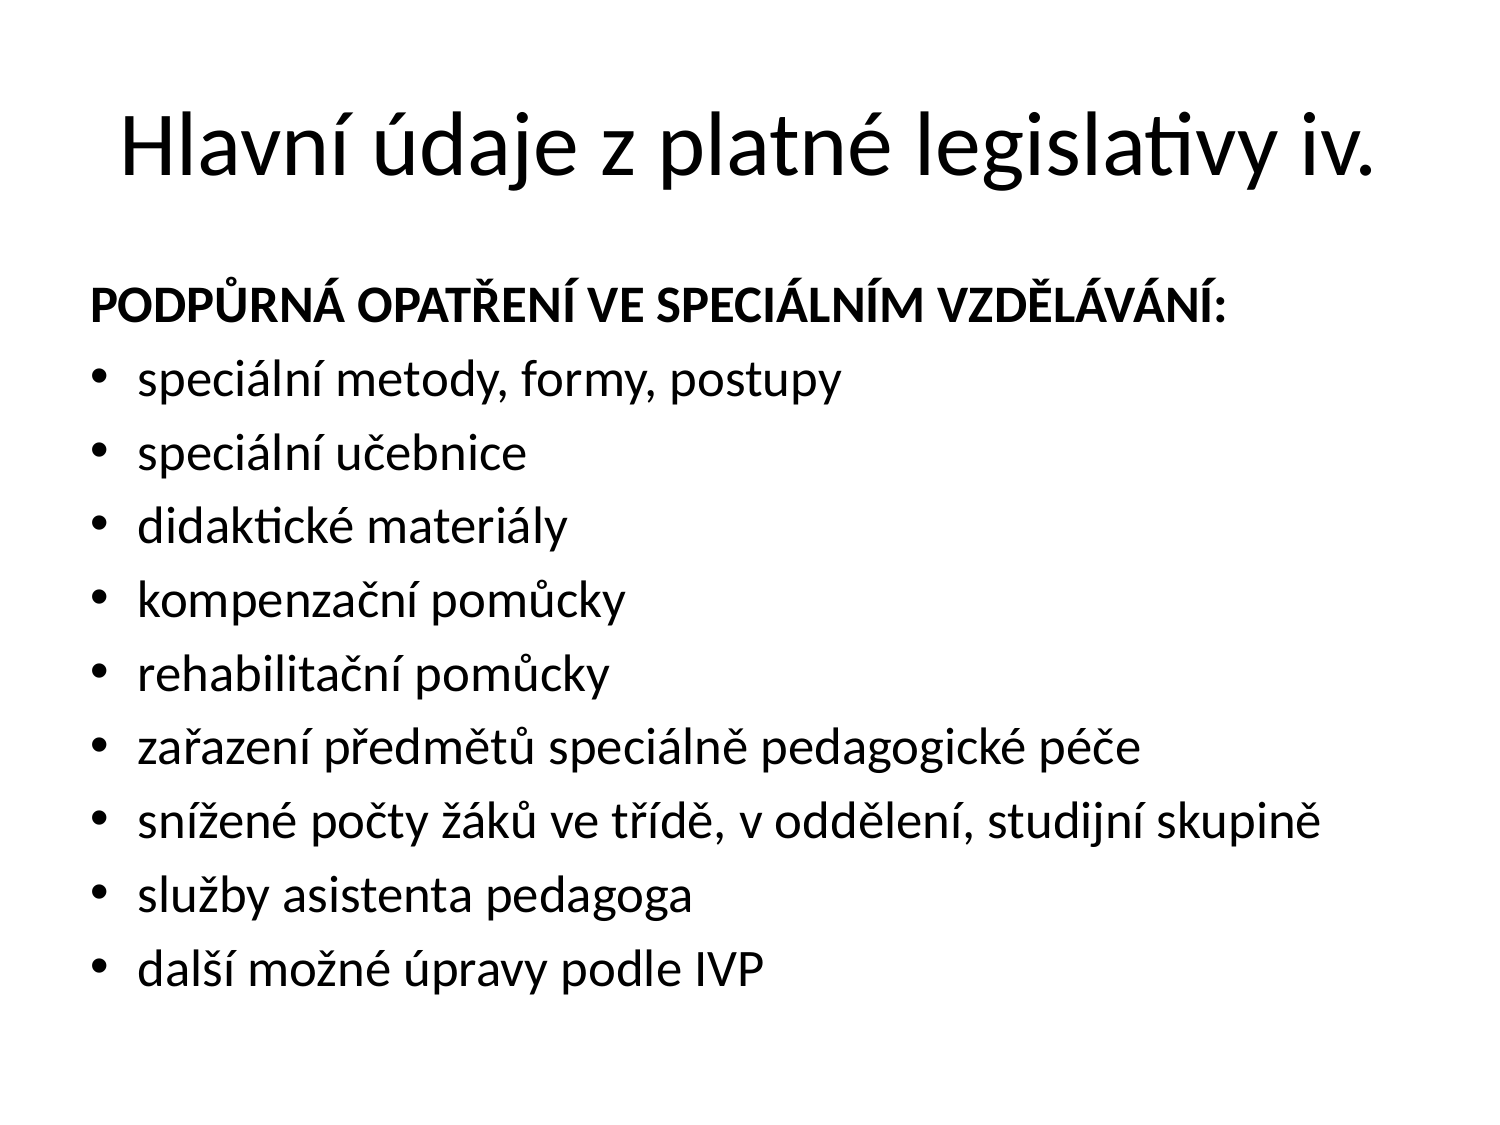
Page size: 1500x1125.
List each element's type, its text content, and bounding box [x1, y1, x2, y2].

list PODPŮRNÁ OPATŘENÍ VE SPECIÁLNÍM VZDĚLÁVÁNÍ: speciální metody, formy, postupy speciální učebnice didaktické materiály kompenzační pomůcky rehabilitační pomůcky zařazení předmětů speciálně pedagogické péče snížené počty žáků ve třídě, v oddělení, studijní skupině služby asistenta pedagoga další možné úpravy podle IVP [75, 262, 1425, 1005]
title Hlavní údaje z platné legislativy iv. [75, 45, 1425, 233]
